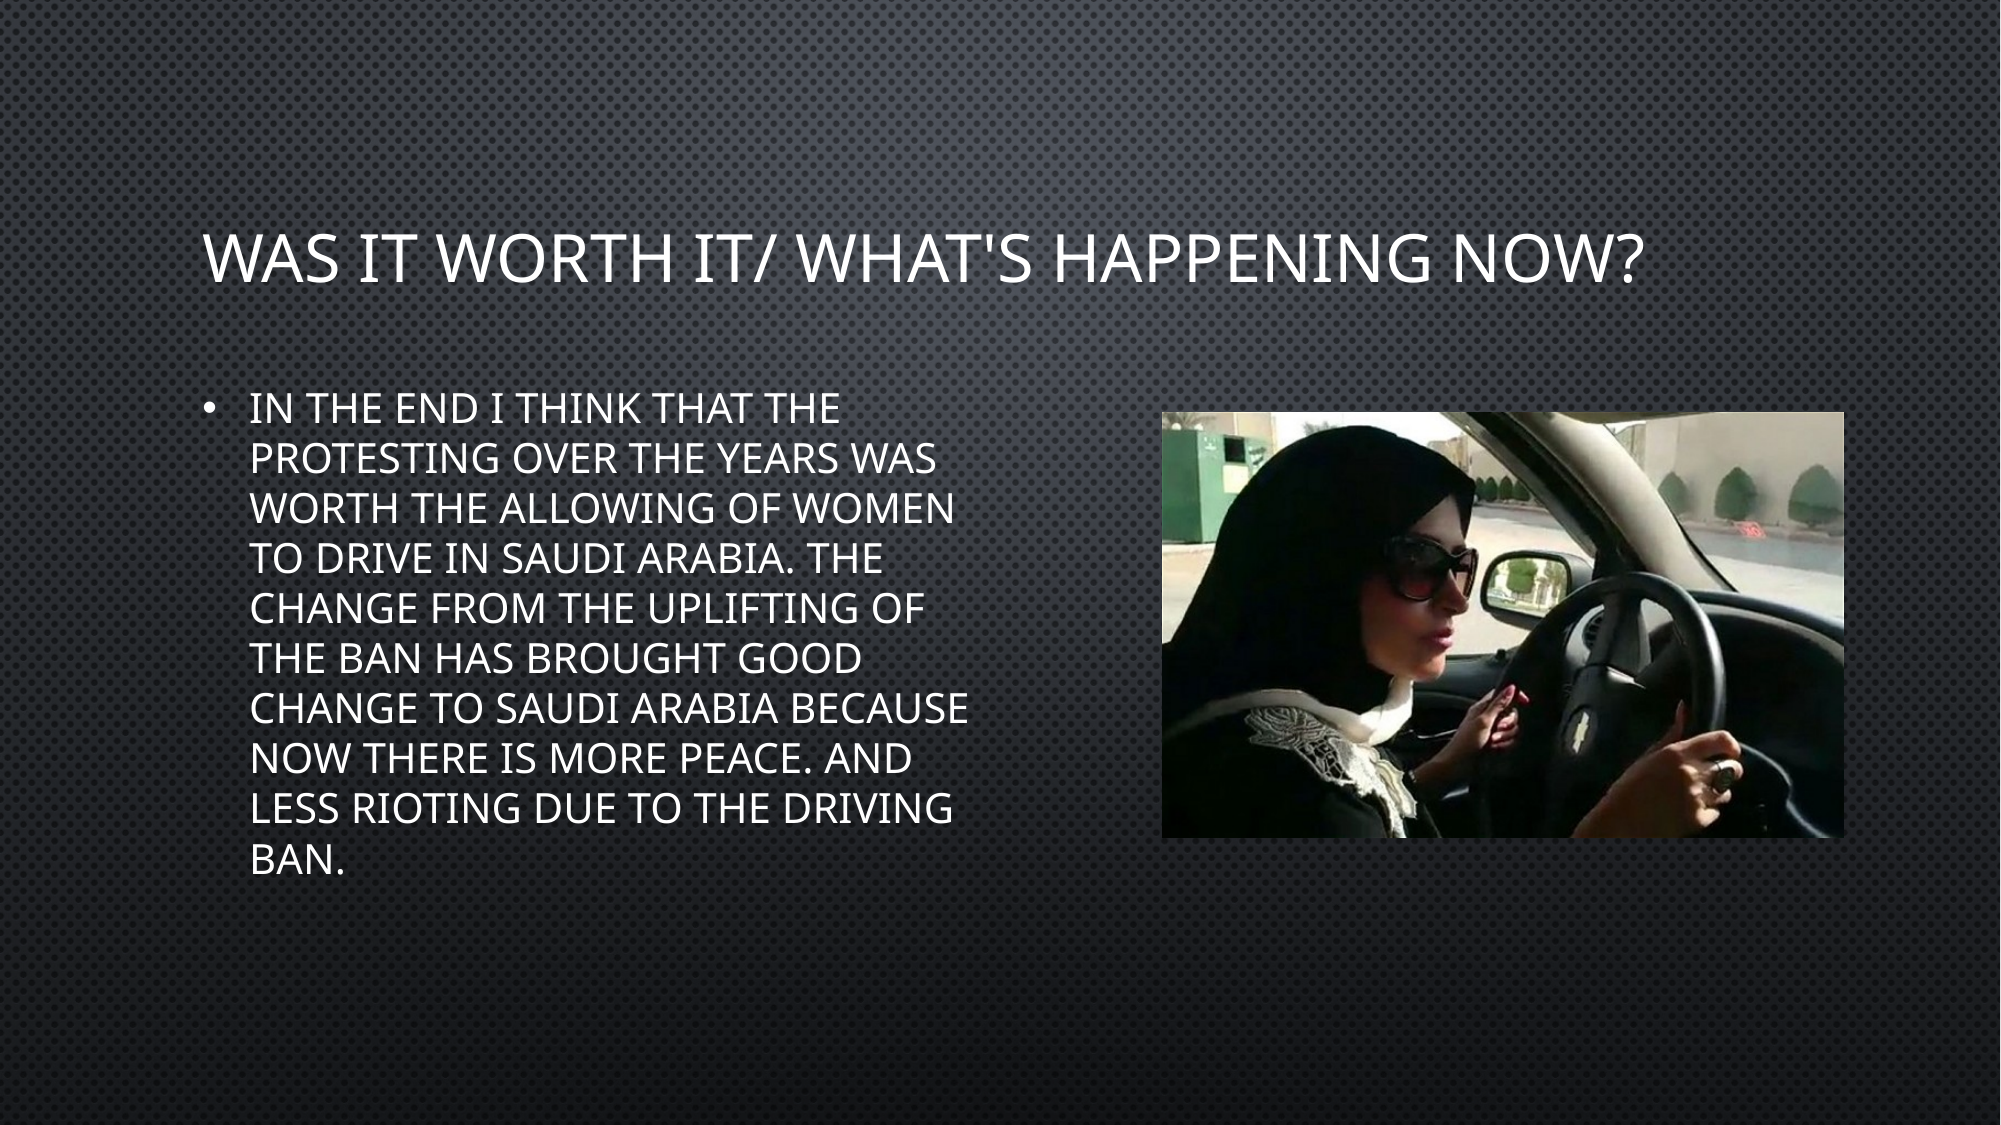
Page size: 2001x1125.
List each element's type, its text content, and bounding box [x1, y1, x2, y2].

title Was it worth it/ what's happening now? [187, 99, 1813, 413]
list In the end I think that the protesting over the years was worth the allowing of women to drive in Saudi Arabia. The change from the uplifting of the ban has brought good change to Saudi Arabia because now there is more peace. And less rioting due to the driving ban. [187, 314, 988, 950]
picture [1162, 412, 1845, 838]
